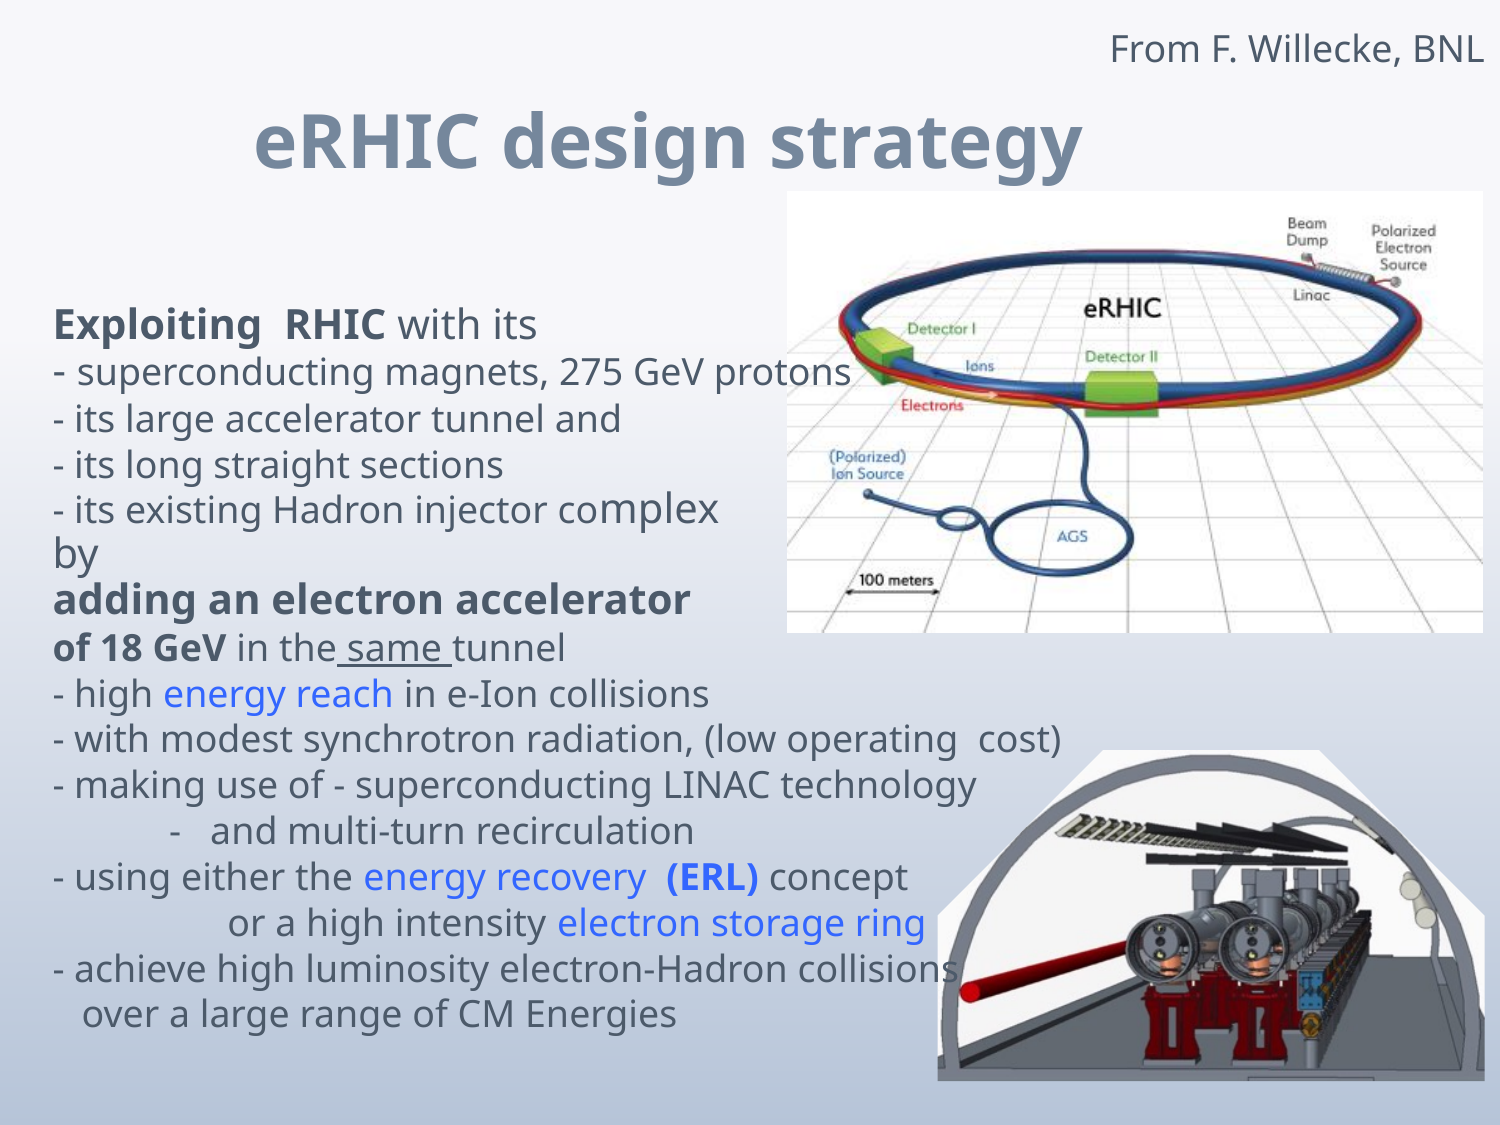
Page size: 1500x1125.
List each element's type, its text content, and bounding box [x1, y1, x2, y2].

picture [935, 748, 1487, 1084]
title Exploiting RHIC with its - superconducting magnets, 275 GeV protons - its large accelerator tunnel and - its long straight sections - its existing Hadron injector complex by adding an electron accelerator of 18 GeV in the same tunnel - high energy reach in e-Ion collisions - with modest synchrotron radiation, (low operating cost) - making use of - superconducting LINAC technology - and multi-turn recirculation - using either the energy recovery (ERL) concept or a high intensity electron storage ring - achieve high luminosity electron-Hadron collisions over a large range of CM Energies [37, 191, 1125, 1100]
text_box eRHIC design strategy [238, 85, 1099, 191]
picture [785, 190, 1485, 635]
text_box From F. Willecke, BNL [1094, 17, 1500, 78]
